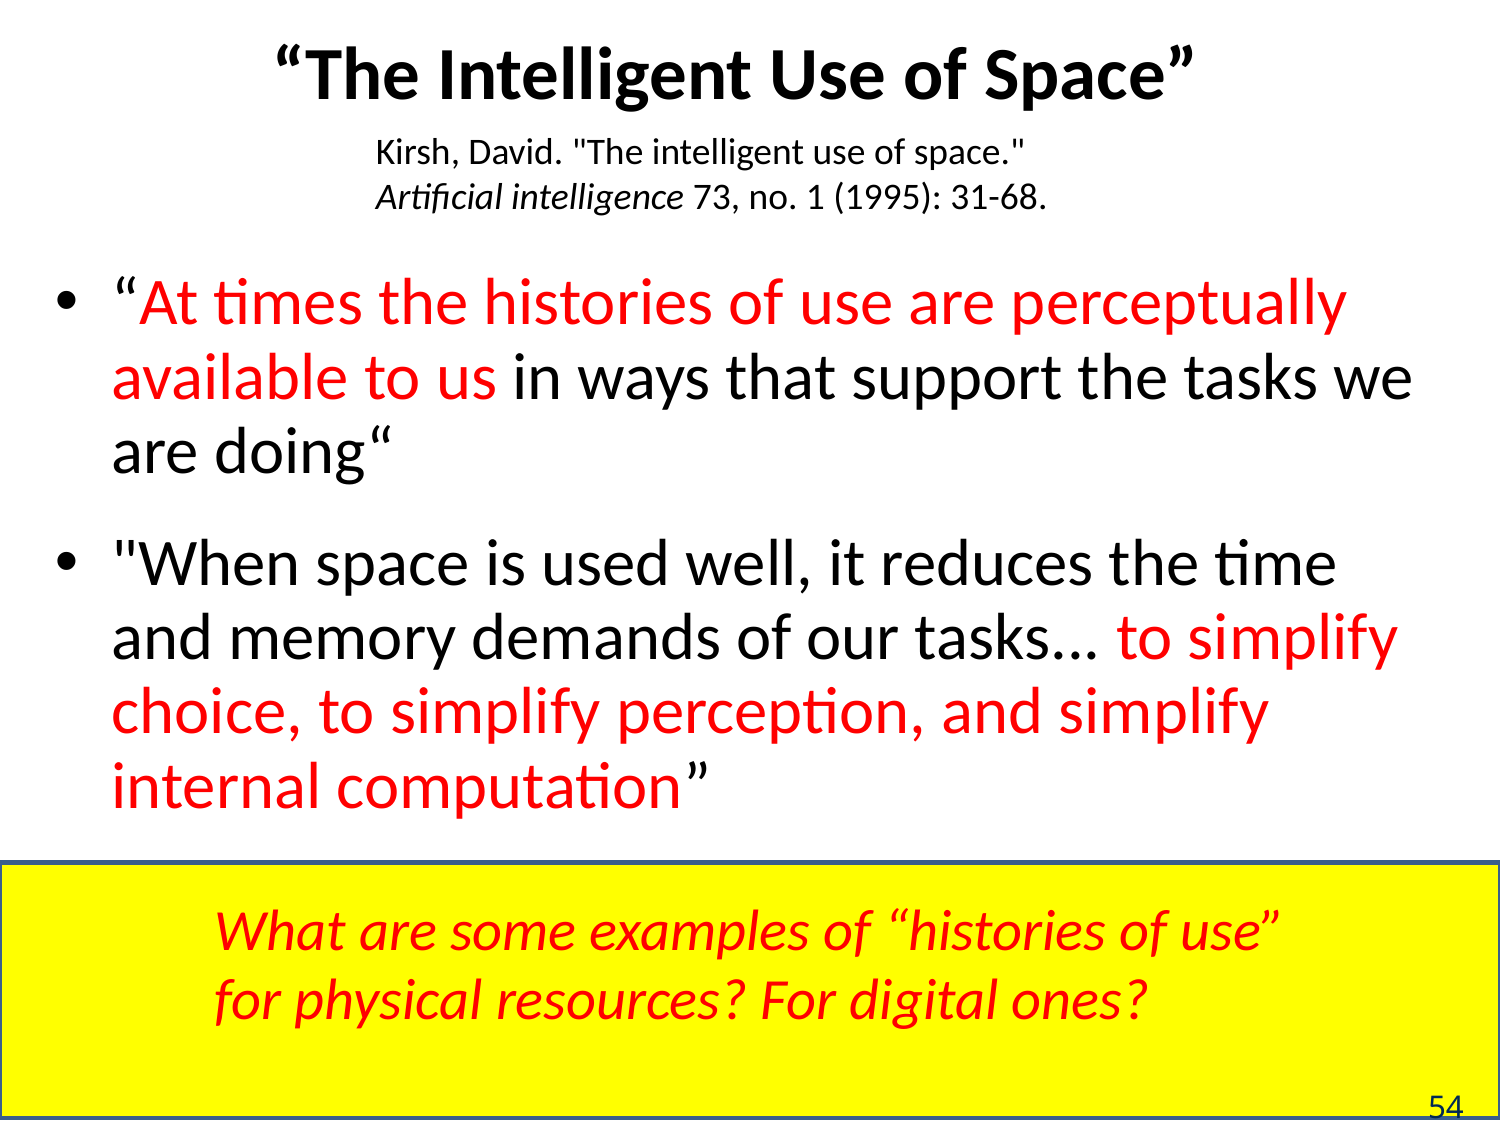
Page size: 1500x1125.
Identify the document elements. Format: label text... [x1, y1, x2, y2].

text_box “At times the histories of use are perceptually available to us in ways that support the tasks we are doing“ "When space is used well, it reduces the time and memory demands of our tasks... to simplify choice, to simplify perception, and simplify internal computation” [44, 162, 1445, 829]
text_box What are some examples of “histories of use” for physical resources? For digital ones? [200, 884, 1311, 1039]
text_box Kirsh, David. "The intelligent use of space." Artificial intelligence 73, no. 1 (1995): 31-68. [361, 119, 1111, 225]
text_box [0, 860, 1500, 1120]
title “The Intelligent Use of Space” [61, 0, 1412, 162]
text_box 54 [1438, 1081, 1454, 1119]
